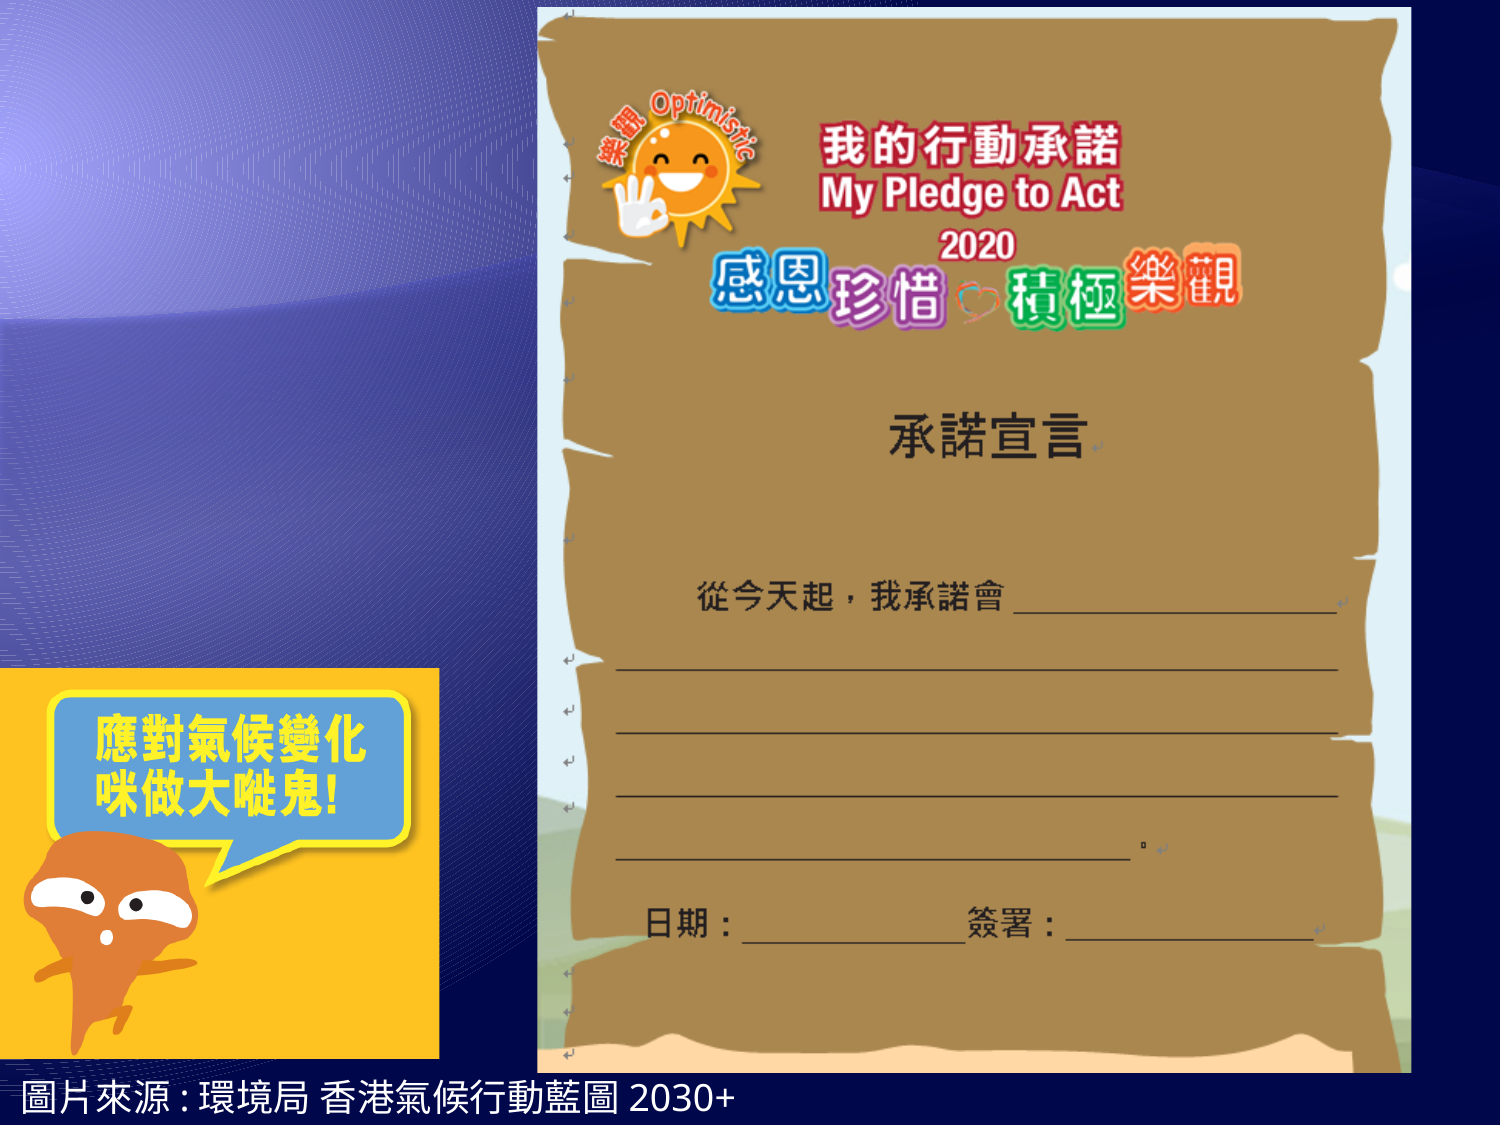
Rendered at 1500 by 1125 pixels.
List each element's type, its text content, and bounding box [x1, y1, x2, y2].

picture [0, 668, 440, 1059]
text_box 圖片來源:環境局 香港氣候行動藍圖2030+ [5, 1066, 751, 1125]
picture [537, 6, 1412, 1073]
